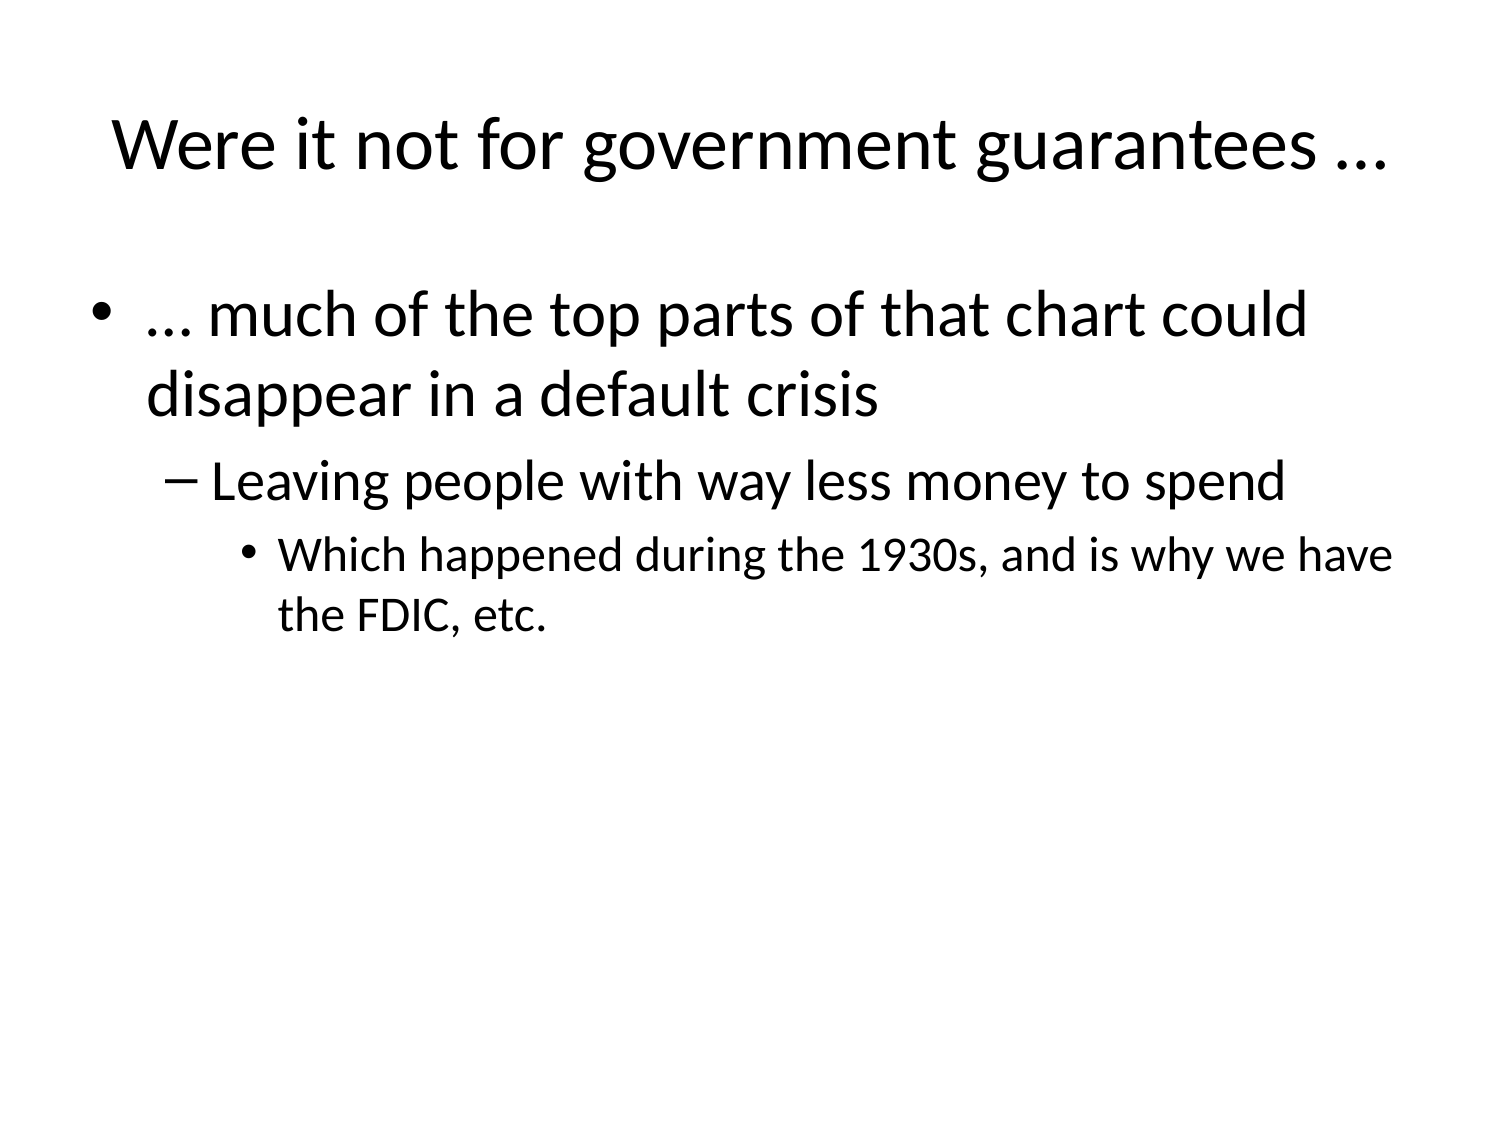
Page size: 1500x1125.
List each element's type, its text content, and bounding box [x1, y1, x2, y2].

title Were it not for government guarantees … [75, 45, 1425, 233]
list … much of the top parts of that chart could disappear in a default crisis Leaving people with way less money to spend Which happened during the 1930s, and is why we have the FDIC, etc. [75, 262, 1425, 1005]
